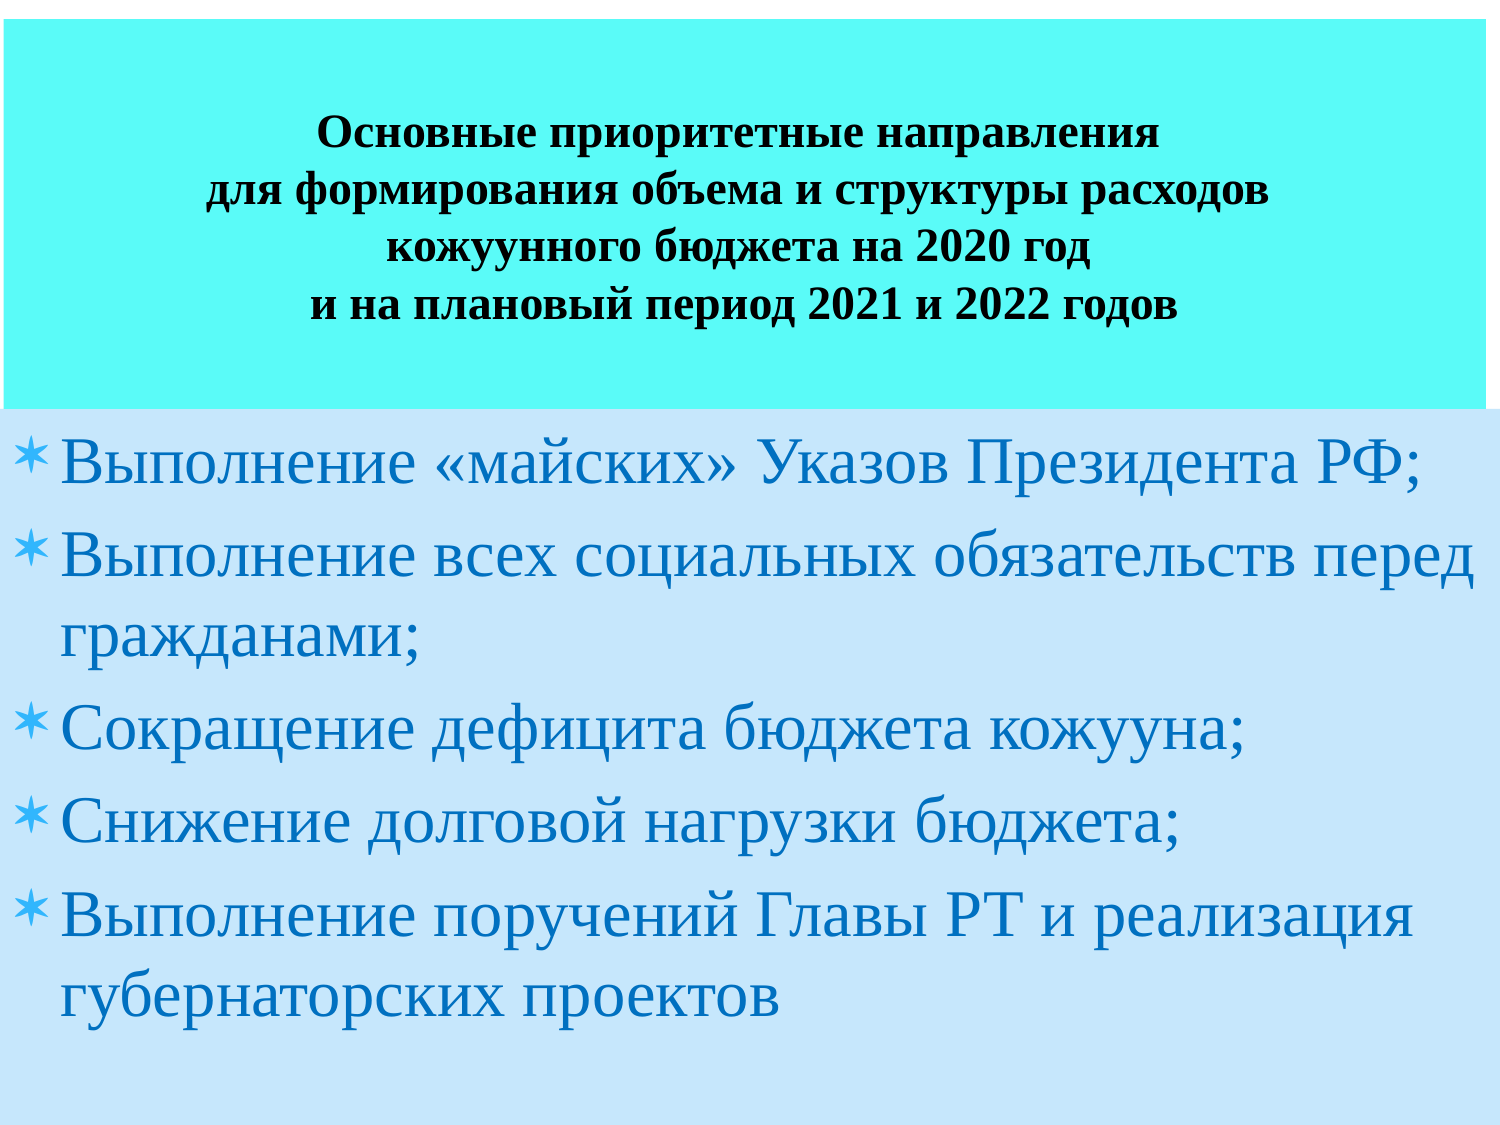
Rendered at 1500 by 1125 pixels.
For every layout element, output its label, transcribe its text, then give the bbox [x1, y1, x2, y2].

list Выполнение «майских» Указов Президента РФ; Выполнение всех социальных обязательств перед гражданами; Сокращение дефицита бюджета кожууна; Снижение долговой нагрузки бюджета; Выполнение поручений Главы РТ и реализация губернаторских проектов [0, 408, 1500, 1125]
title Основные приоритетные направления для формирования объема и структуры расходов кожуунного бюджета на 2020 год и на плановый период 2021 и 2022 годов [3, 18, 1487, 410]
